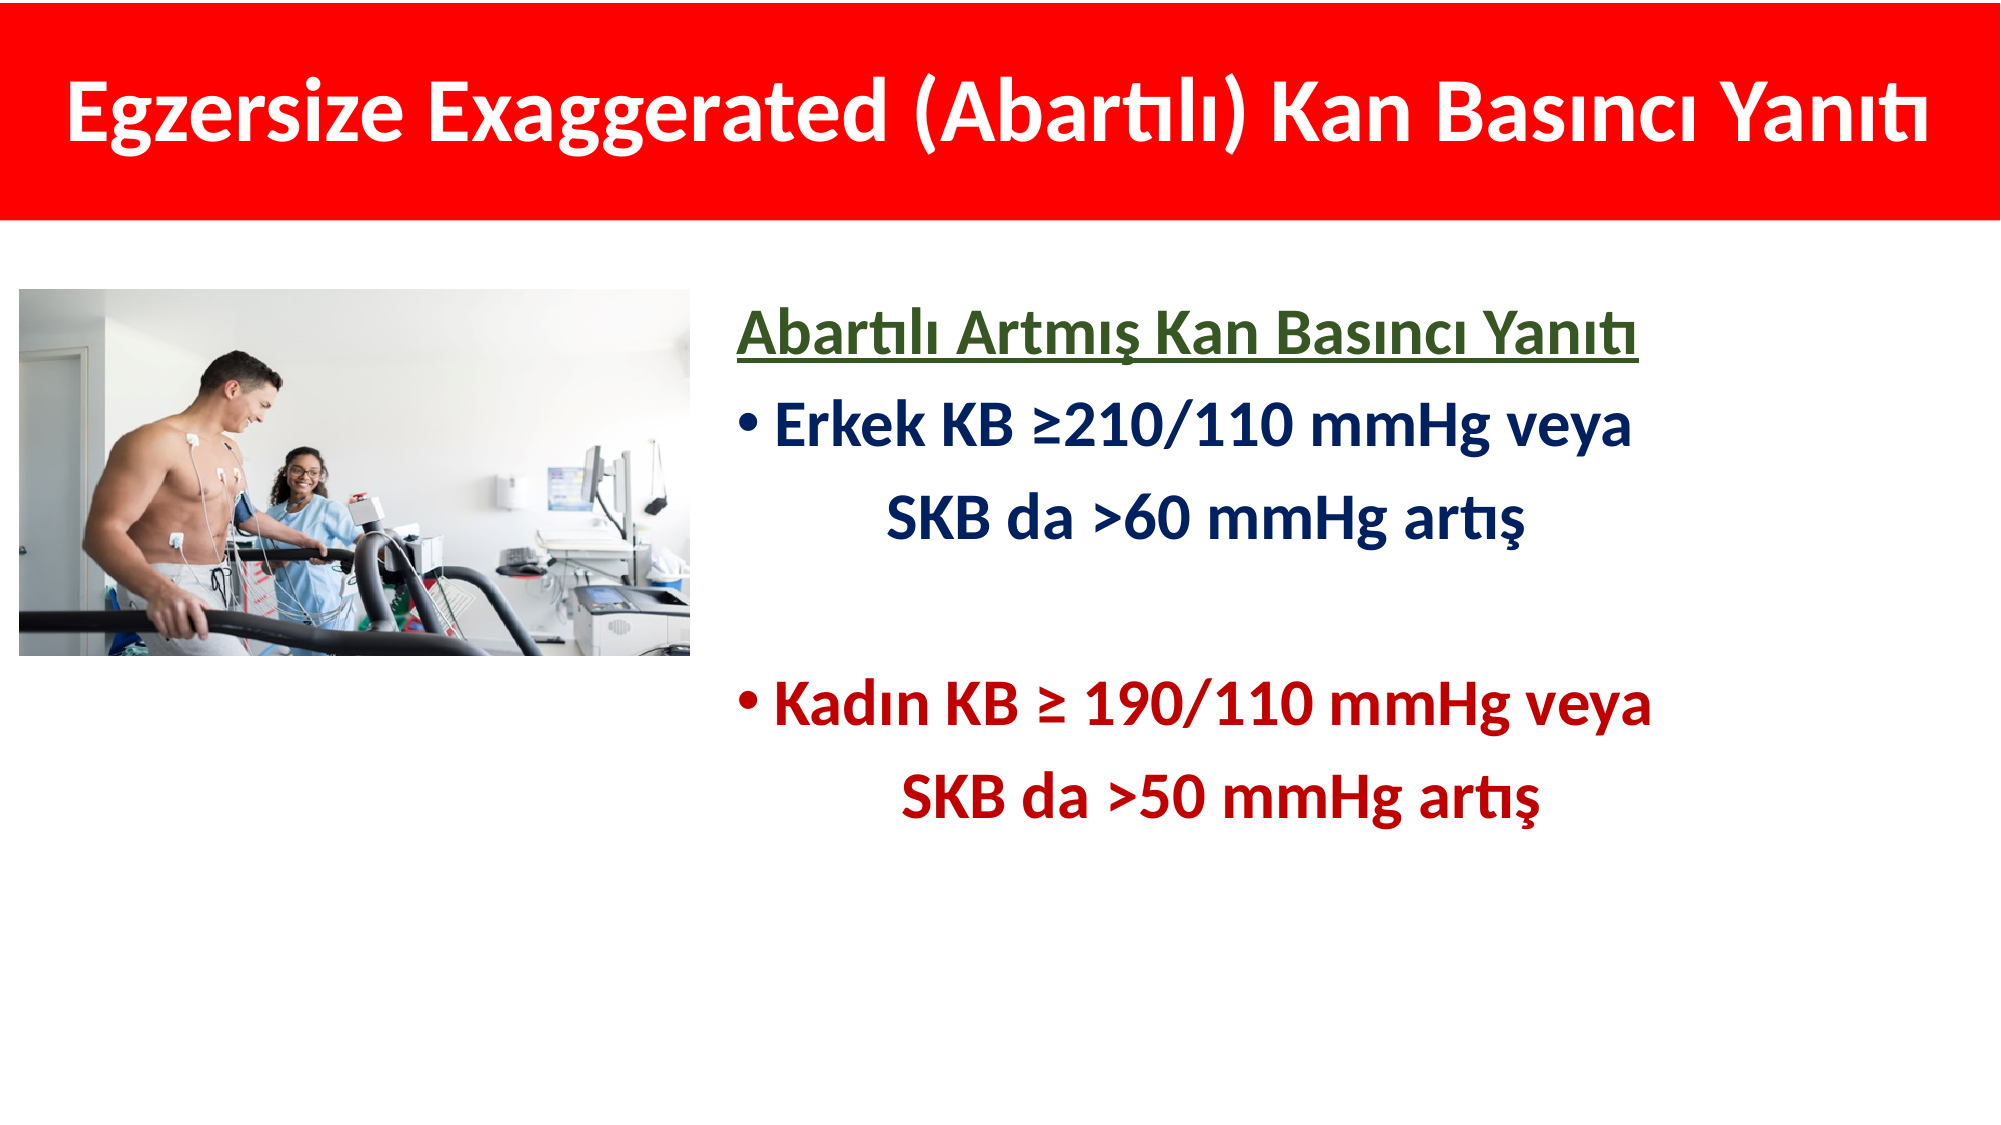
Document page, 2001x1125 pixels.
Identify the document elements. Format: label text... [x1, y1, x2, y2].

title Egzersize Exaggerated (Abartılı) Kan Basıncı Yanıtı [0, 3, 2000, 221]
list Abartılı Artmış Kan Basıncı Yanıtı Erkek KB ≥210/110 mmHg veya SKB da >60 mmHg artış Kadın KB ≥ 190/110 mmHg veya SKB da >50 mmHg artış [721, 289, 1963, 939]
picture [19, 289, 690, 656]
